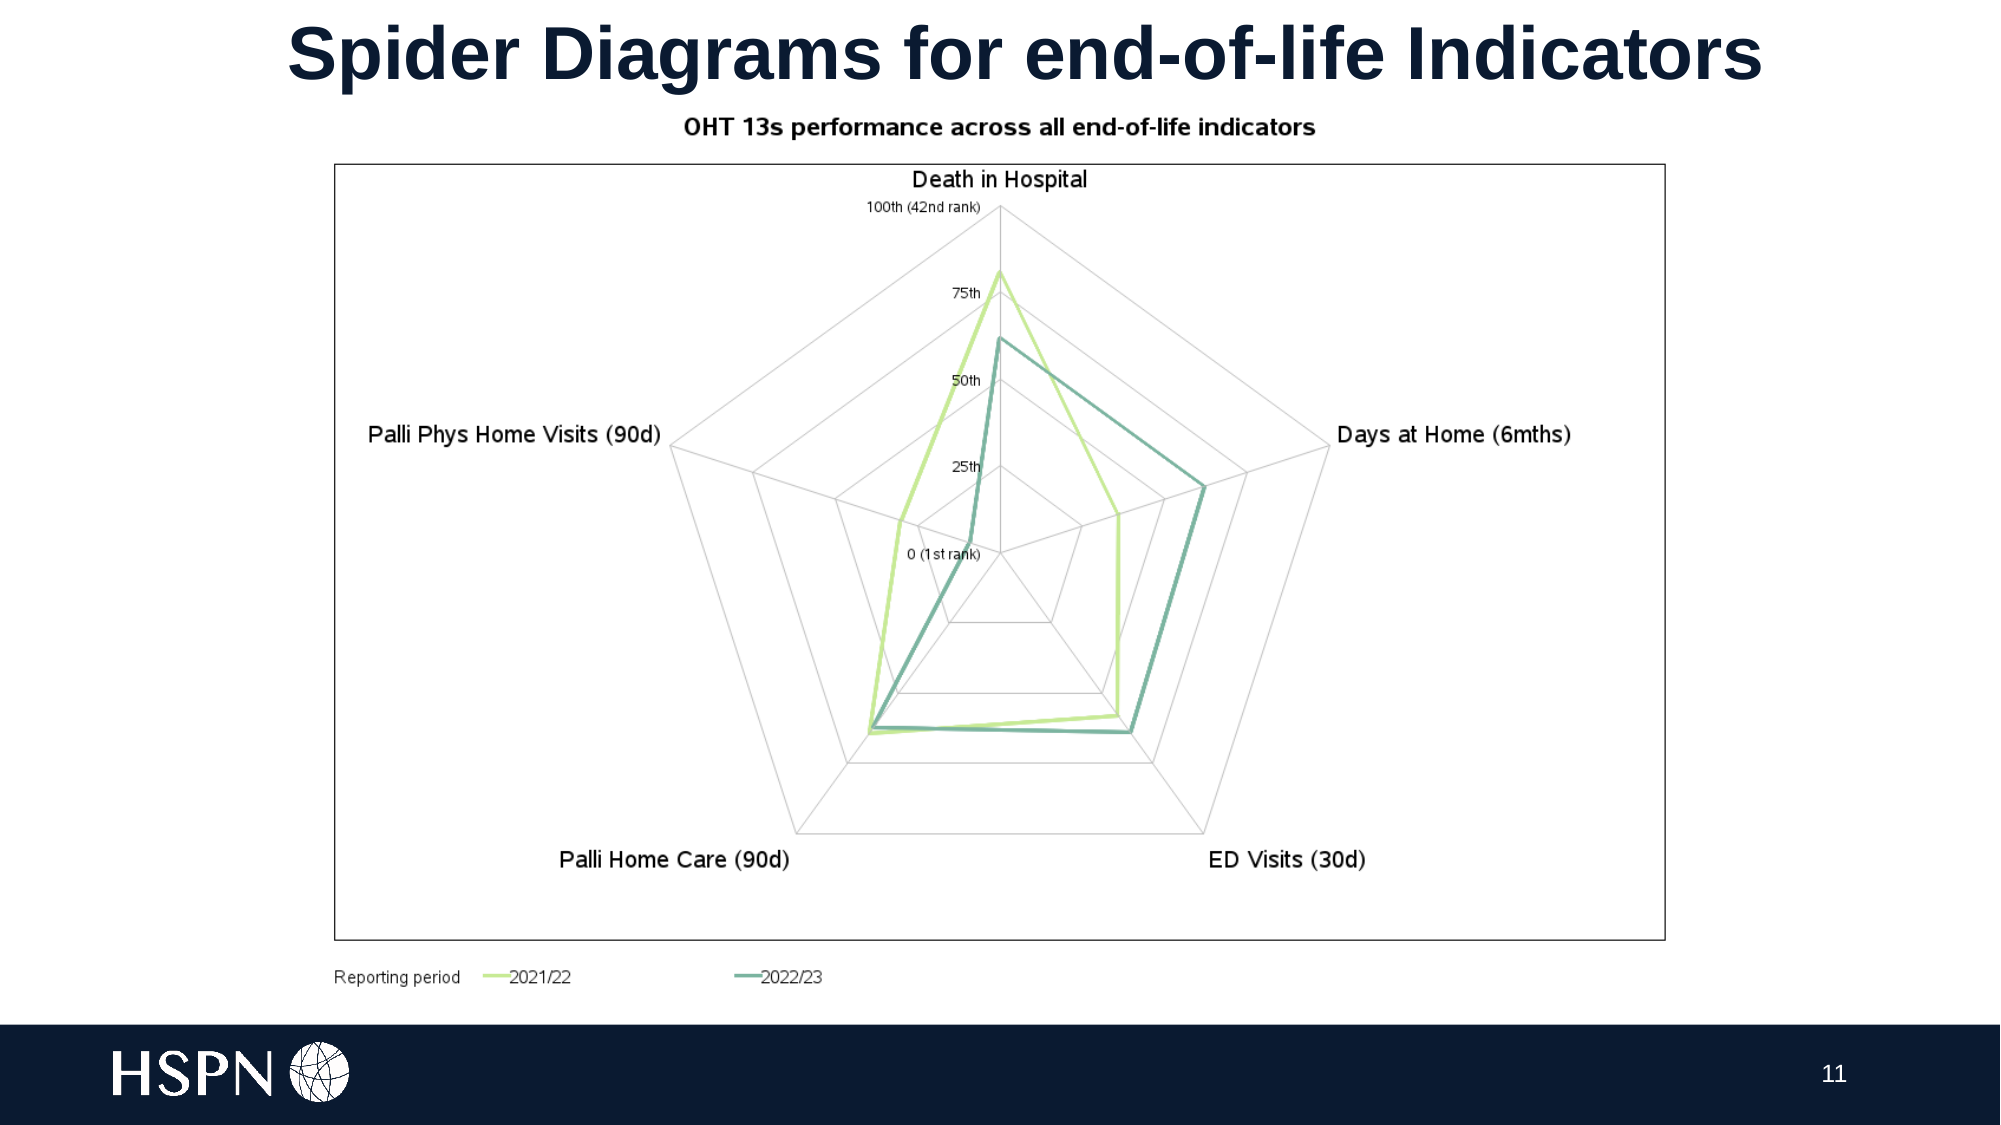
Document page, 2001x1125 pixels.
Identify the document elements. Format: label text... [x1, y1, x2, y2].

text_box Spider Diagrams for end-of-life Indicators [58, 7, 1996, 102]
picture [113, 1042, 349, 1102]
slide_number 11 [1412, 1042, 1863, 1103]
picture [320, 113, 1680, 1020]
